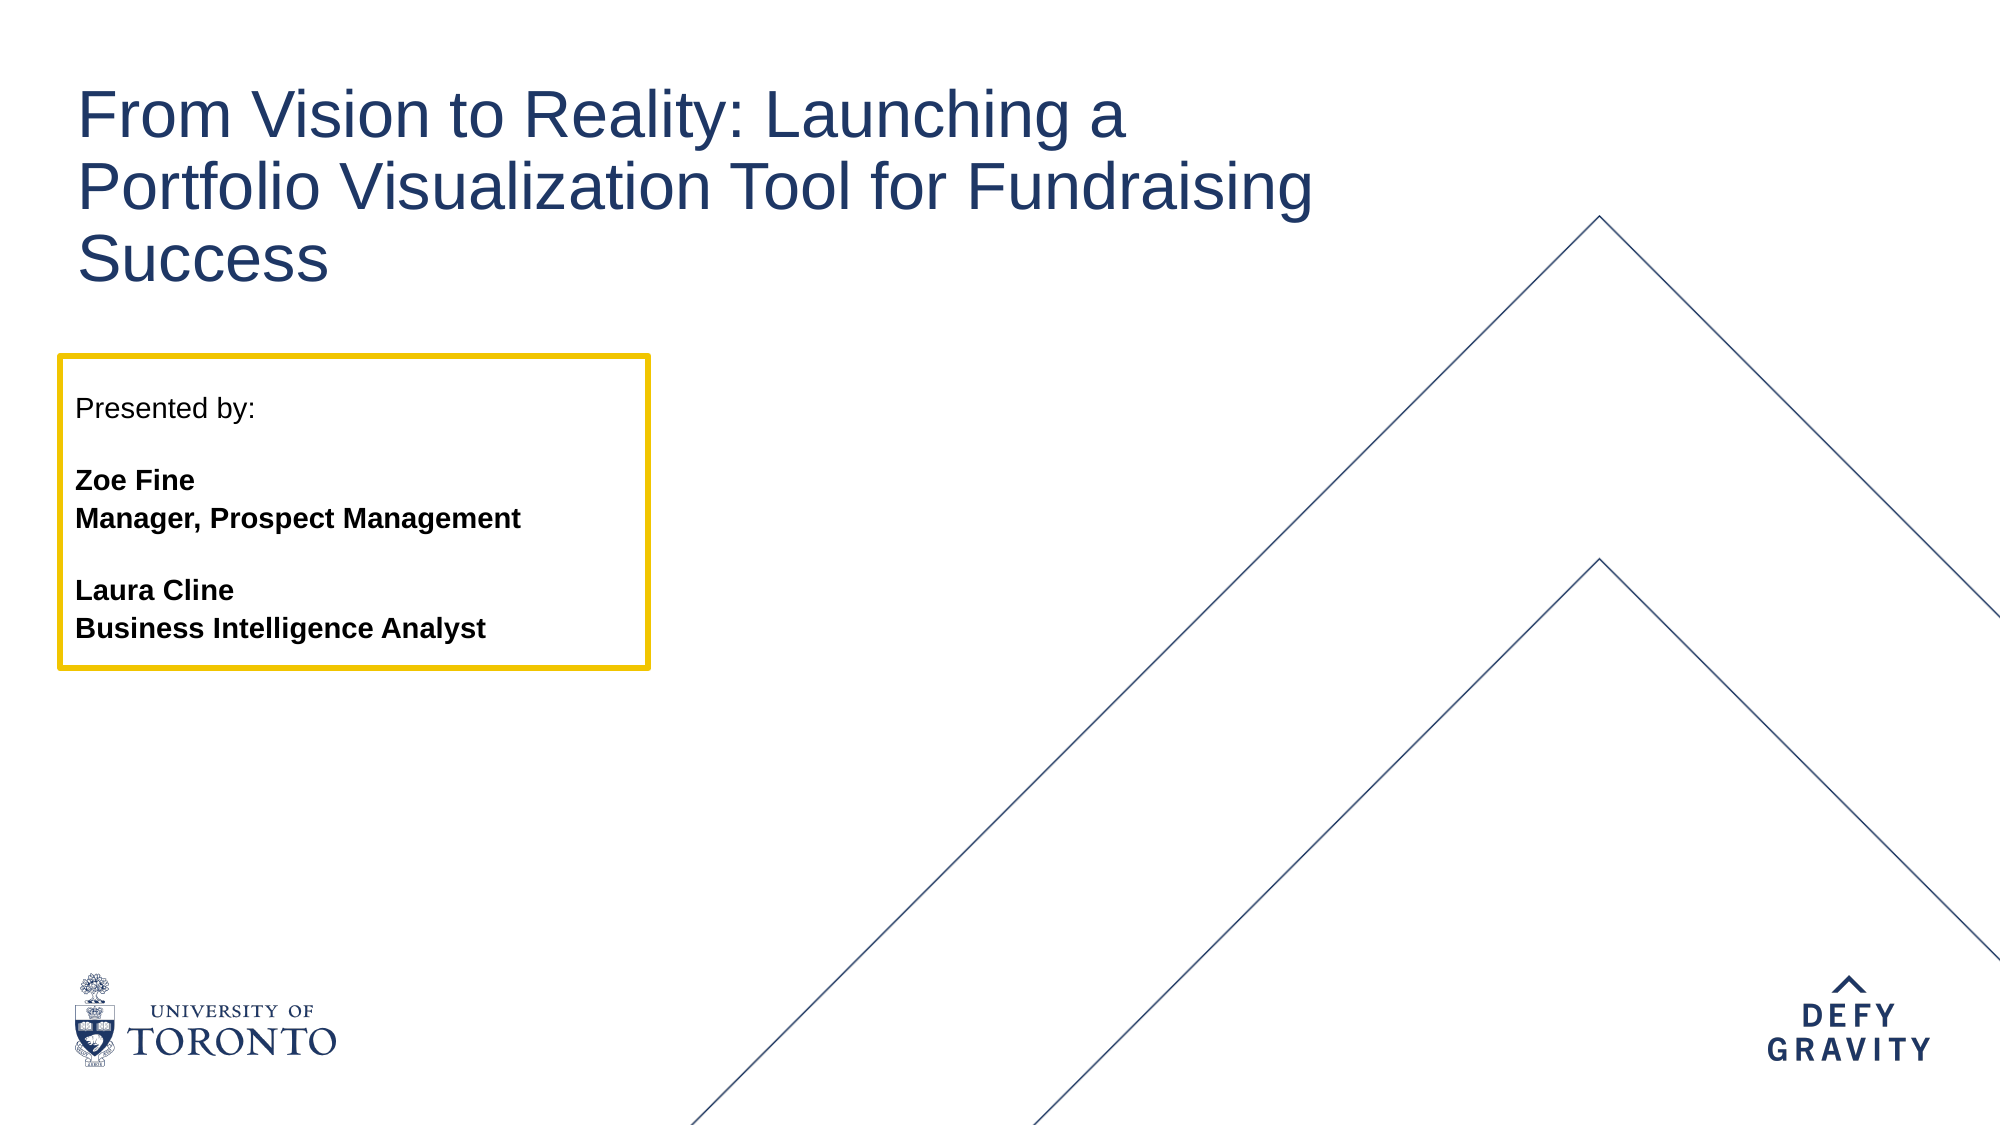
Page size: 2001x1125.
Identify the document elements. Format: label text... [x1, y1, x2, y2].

picture [75, 973, 336, 1067]
picture [1768, 975, 1930, 1061]
subtitle Presented by: Zoe Fine Manager, Prospect Management Laura Cline Business Intelligence Analyst [57, 353, 651, 671]
title From Vision to Reality: Launching a Portfolio Visualization Tool for Fundraising Success [62, 72, 1352, 330]
